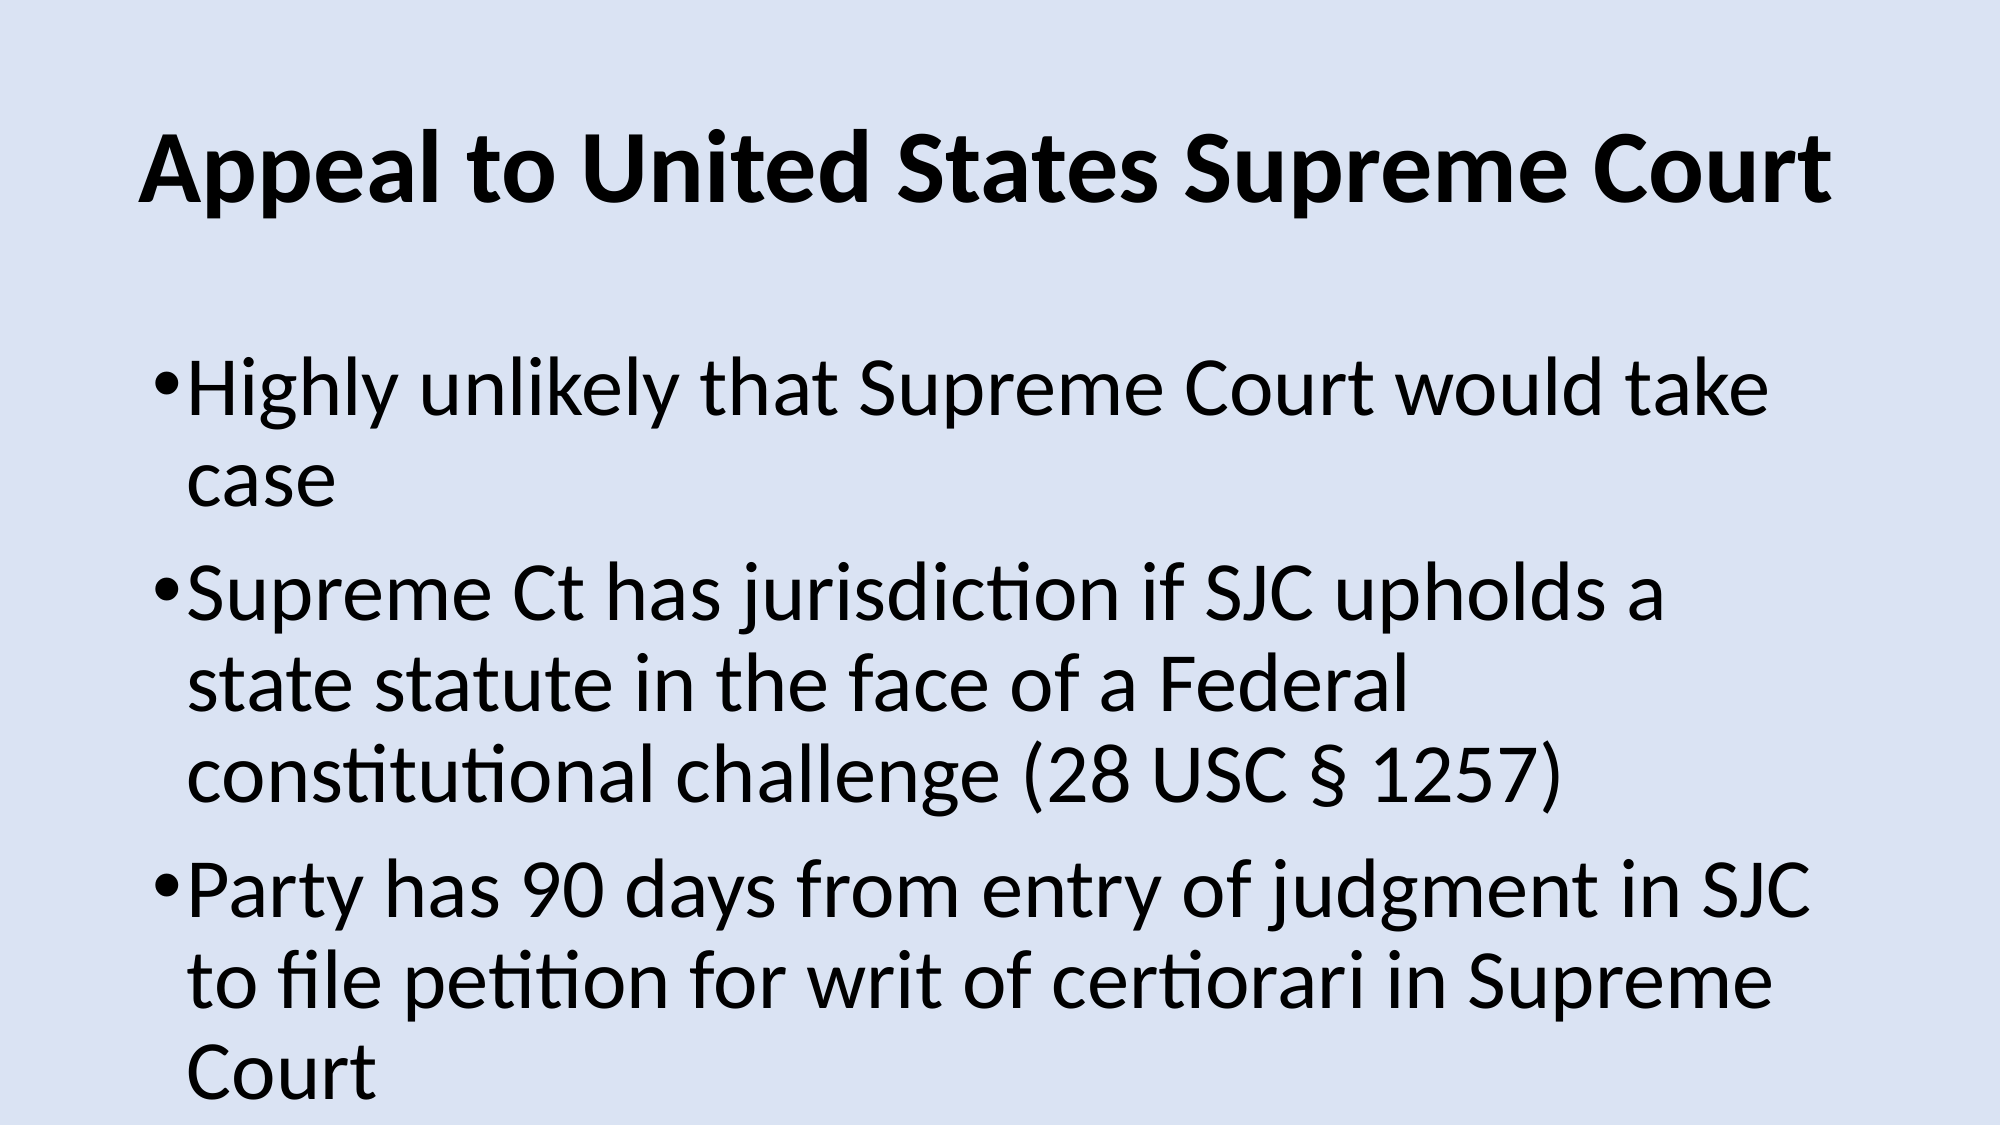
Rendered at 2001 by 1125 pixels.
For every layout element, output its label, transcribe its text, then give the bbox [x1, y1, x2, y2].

list Highly unlikely that Supreme Court would take case Supreme Ct has jurisdiction if SJC upholds a state statute in the face of a Federal constitutional challenge (28 USC § 1257) Party has 90 days from entry of judgment in SJC to file petition for writ of certiorari in Supreme Court [137, 334, 1863, 1125]
title Appeal to United States Supreme Court [78, 59, 1897, 278]
